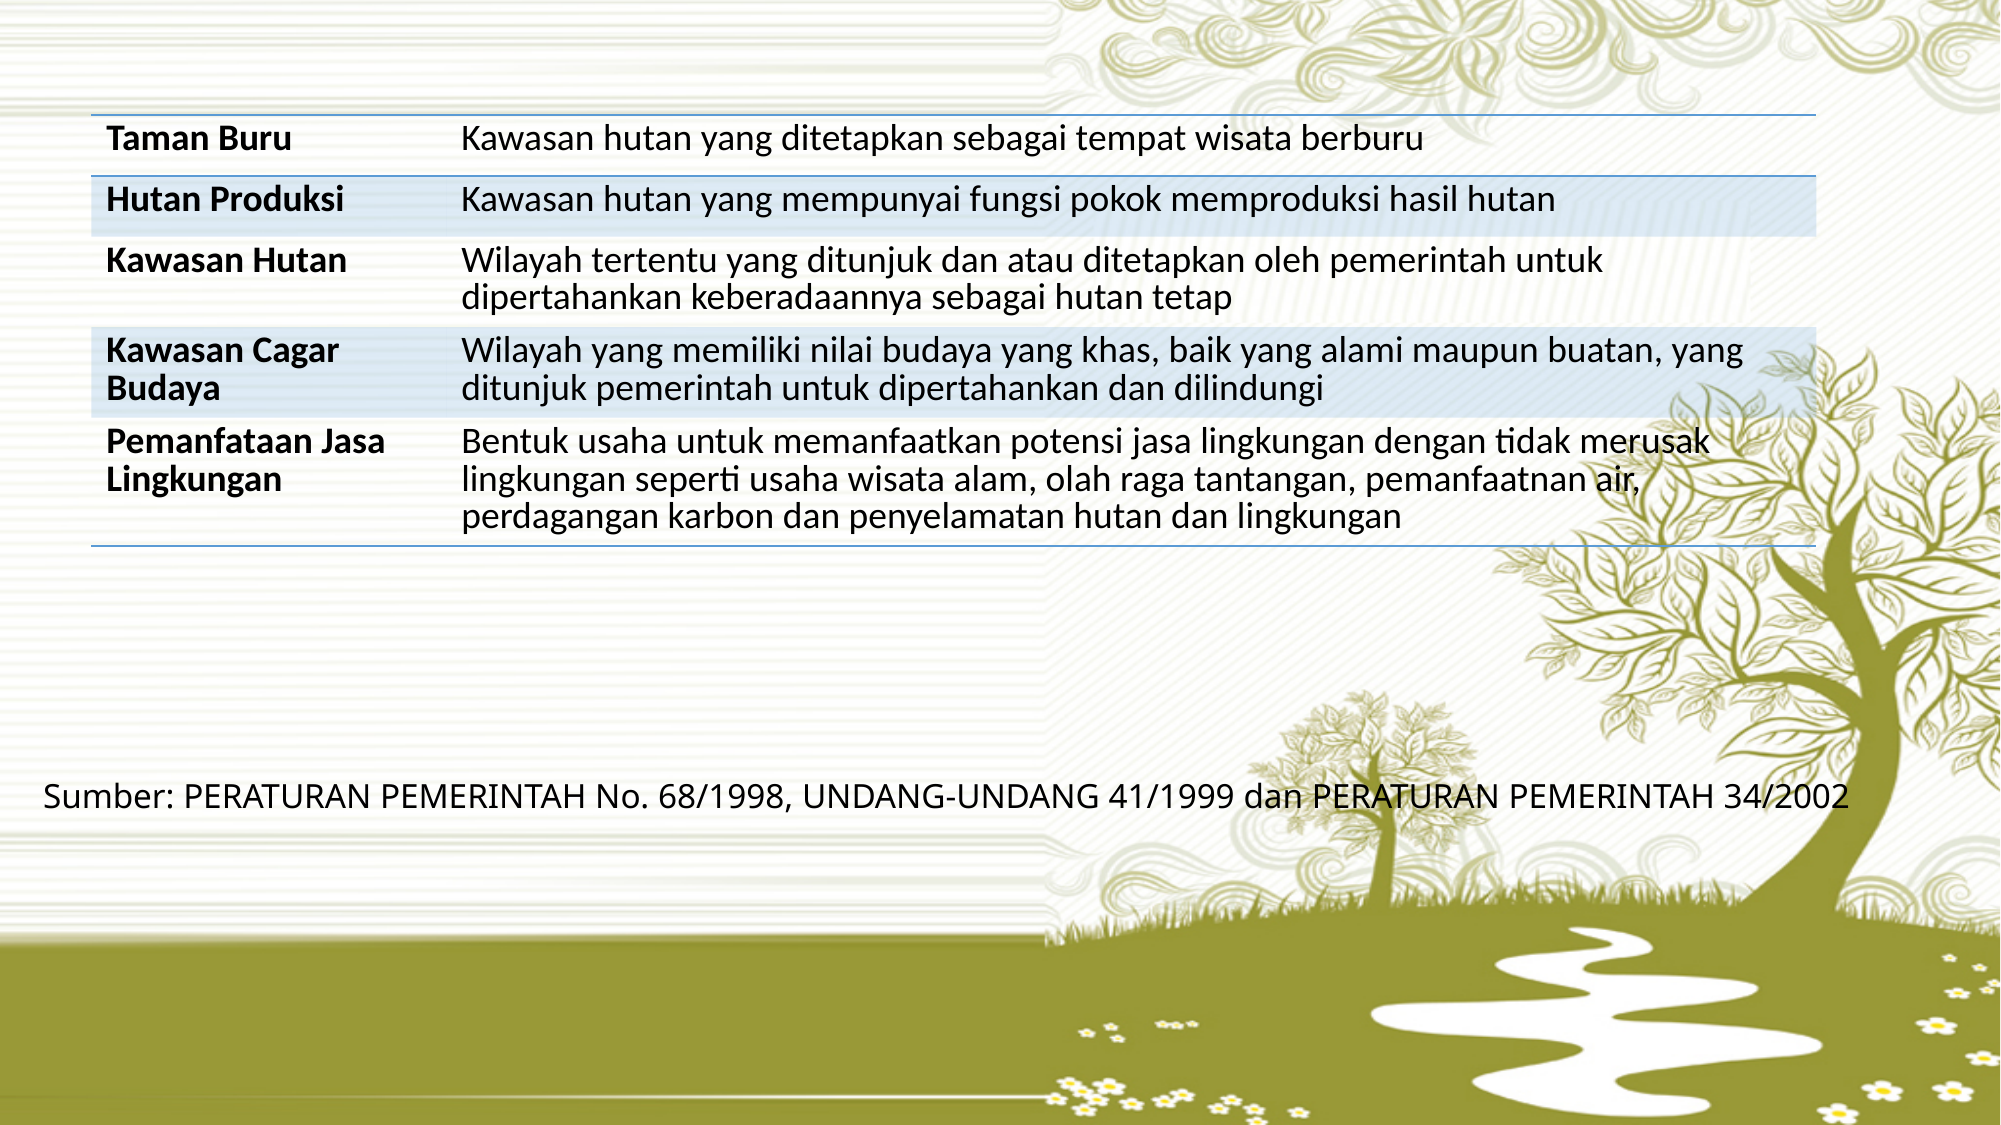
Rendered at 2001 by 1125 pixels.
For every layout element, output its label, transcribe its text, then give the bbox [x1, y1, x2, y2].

table_header Taman Buru [91, 116, 446, 175]
table_cell Kawasan Hutan [91, 237, 446, 327]
table_cell Wilayah yang memiliki nilai budaya yang khas, baik yang alami maupun buatan, yang ditunjuk pemerintah untuk dipertahankan dan dilindungi [446, 327, 1816, 418]
table_cell Wilayah tertentu yang ditunjuk dan atau ditetapkan oleh pemerintah untuk dipertahankan keberadaannya sebagai hutan tetap [446, 237, 1816, 327]
text_box Sumber: PERATURAN PEMERINTAH No. 68/1998, UNDANG-UNDANG 41/1999 dan PERATURAN PEMERINTAH 34/2002 [28, 767, 1868, 823]
table_cell Hutan Produksi [91, 177, 446, 237]
picture [0, 0, 2001, 1125]
table_header Kawasan hutan yang ditetapkan sebagai tempat wisata berburu [446, 116, 1816, 175]
table_cell Pemanfataan Jasa Lingkungan [91, 418, 446, 545]
table_cell Kawasan hutan yang mempunyai fungsi pokok memproduksi hasil hutan [446, 177, 1816, 237]
table_cell Bentuk usaha untuk memanfaatkan potensi jasa lingkungan dengan tidak merusak lingkungan seperti usaha wisata alam, olah raga tantangan, pemanfaatnan air, perdagangan karbon dan penyelamatan hutan dan lingkungan [446, 418, 1816, 545]
table_cell Kawasan Cagar Budaya [91, 327, 446, 418]
